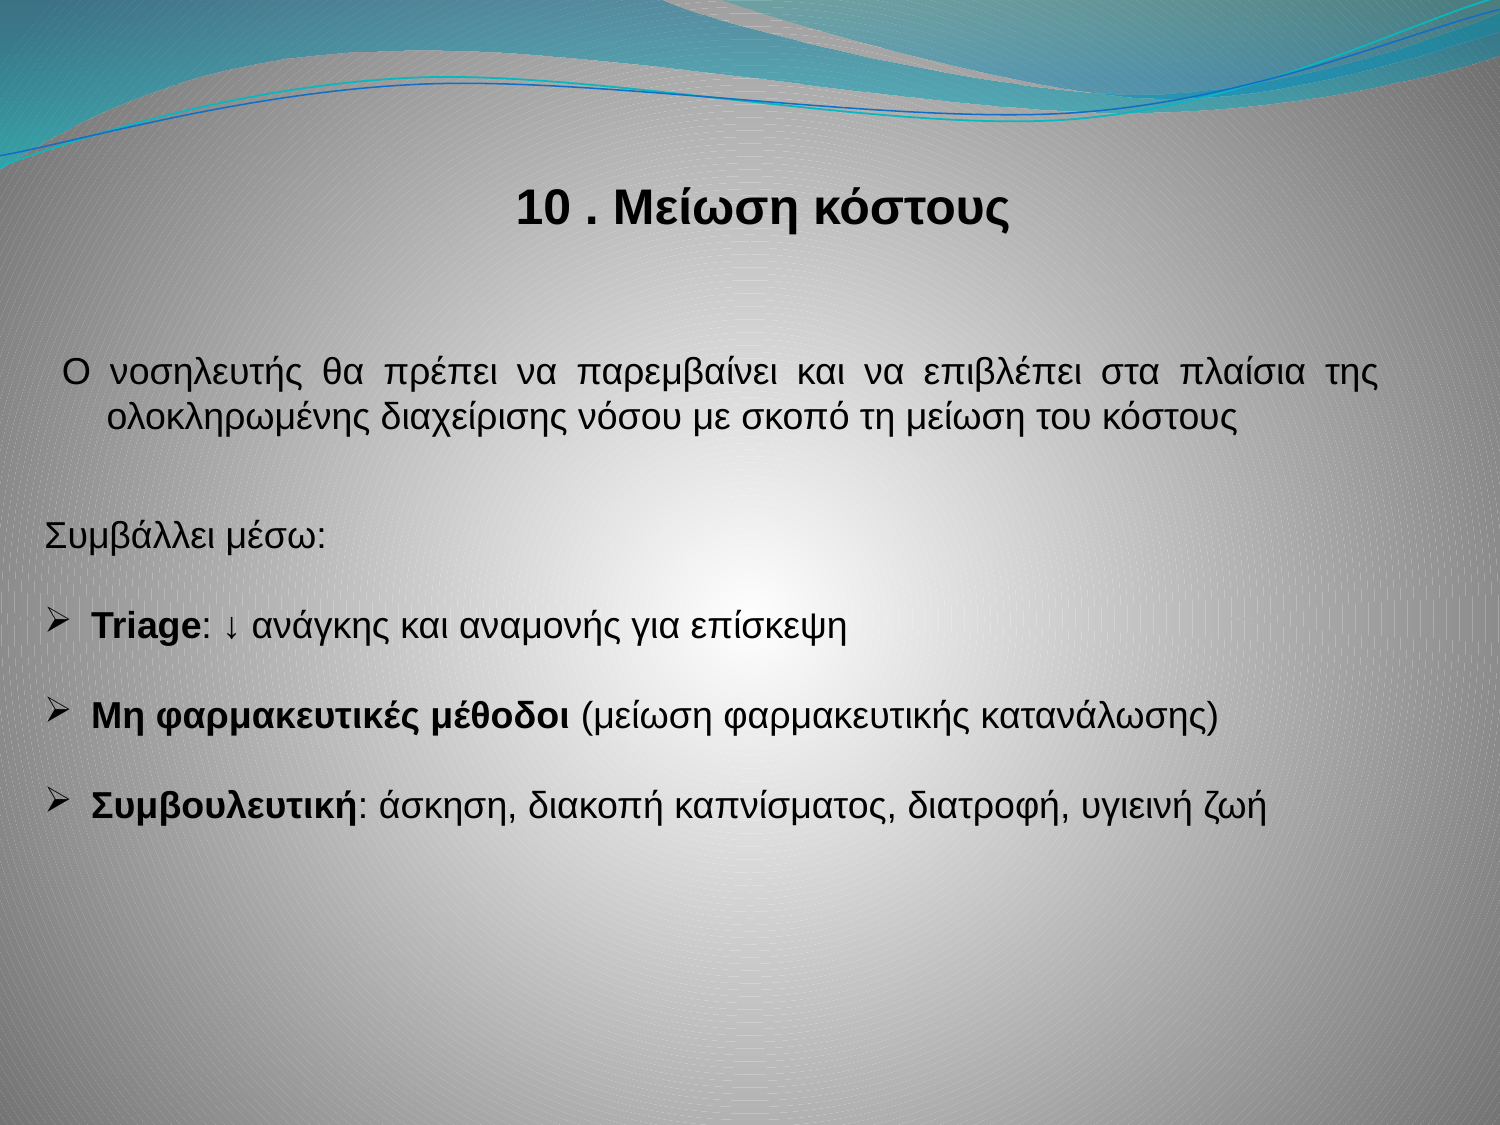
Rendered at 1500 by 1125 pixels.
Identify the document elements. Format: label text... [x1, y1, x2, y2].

list Συμβάλλει μέσω: Triage: ↓ ανάγκης και αναμονής για επίσκεψη Μη φαρμακευτικές μέθοδοι (μείωση φαρμακευτικής κατανάλωσης) Συμβουλευτική: άσκηση, διακοπή καπνίσματος, διατροφή, υγιεινή ζωή [29, 503, 1426, 1083]
title 10 . Μείωση κόστους [515, 115, 1426, 235]
list Ο νοσηλευτής θα πρέπει να παρεμβαίνει και να επιβλέπει στα πλαίσια της ολοκληρωμένης διαχείρισης νόσου με σκοπό τη μείωση του κόστους [46, 339, 1395, 503]
